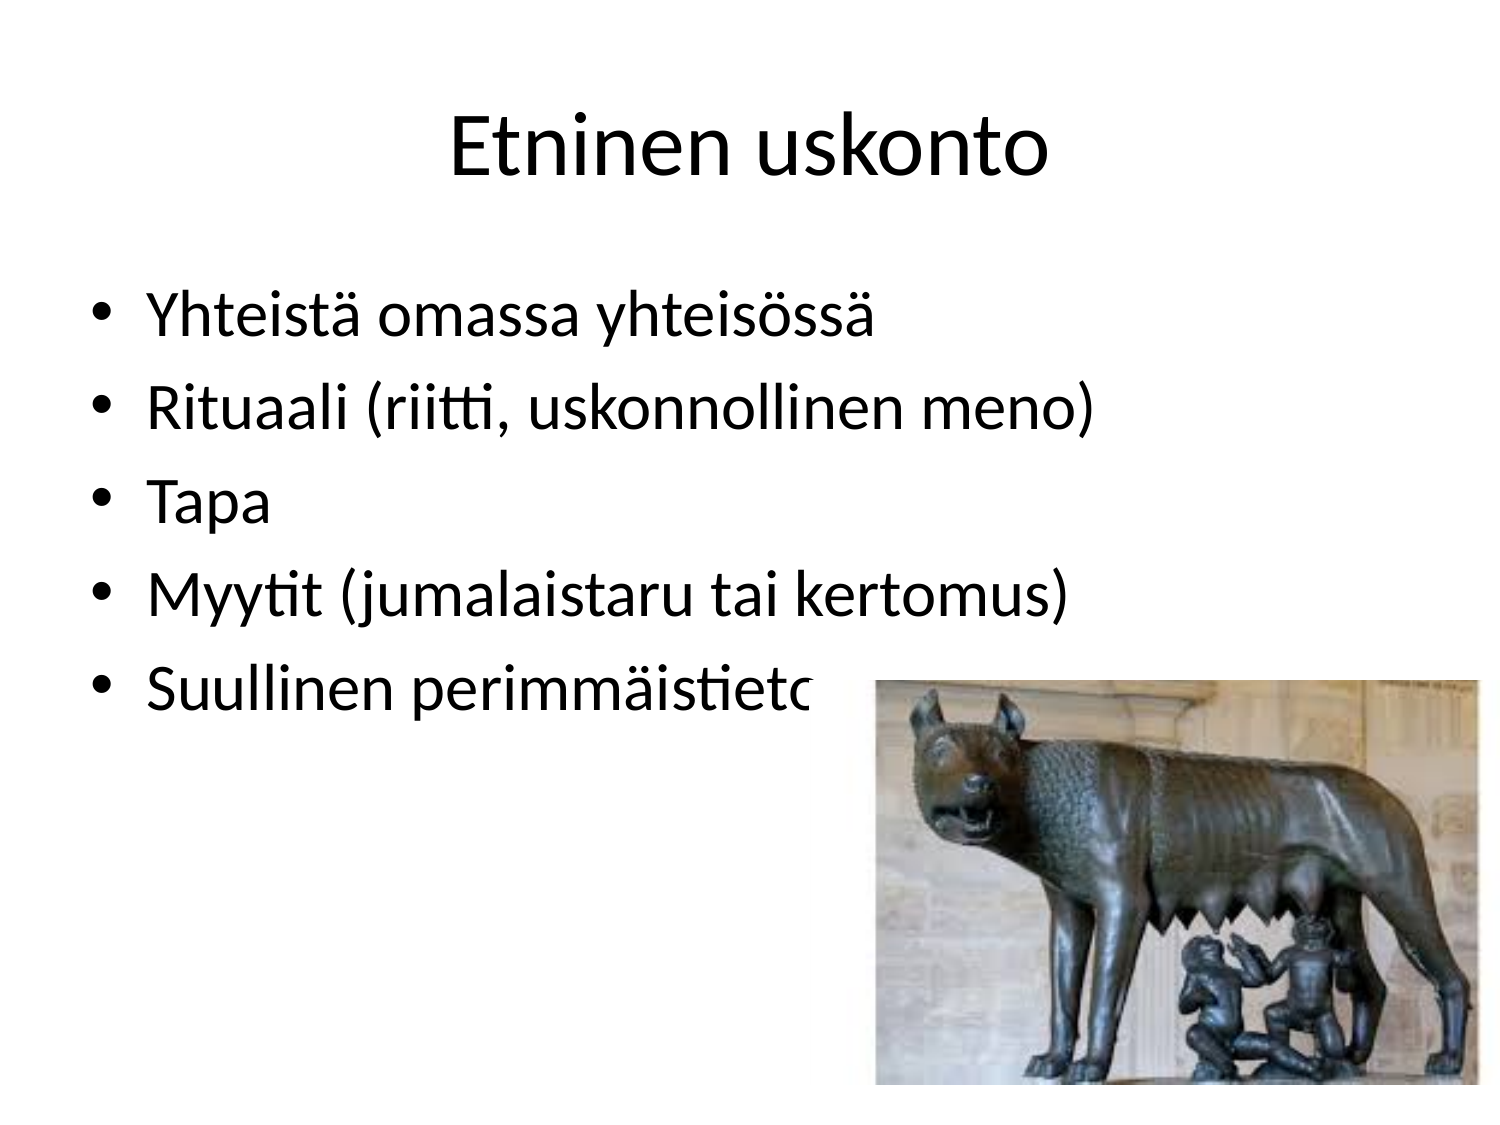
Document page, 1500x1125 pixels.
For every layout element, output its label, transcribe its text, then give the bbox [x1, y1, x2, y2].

title Etninen uskonto [75, 45, 1425, 233]
picture [808, 680, 1500, 1086]
list Yhteistä omassa yhteisössä Rituaali (riitti, uskonnollinen meno) Tapa Myytit (jumalaistaru tai kertomus) Suullinen perimmäistieto [75, 262, 1425, 1005]
